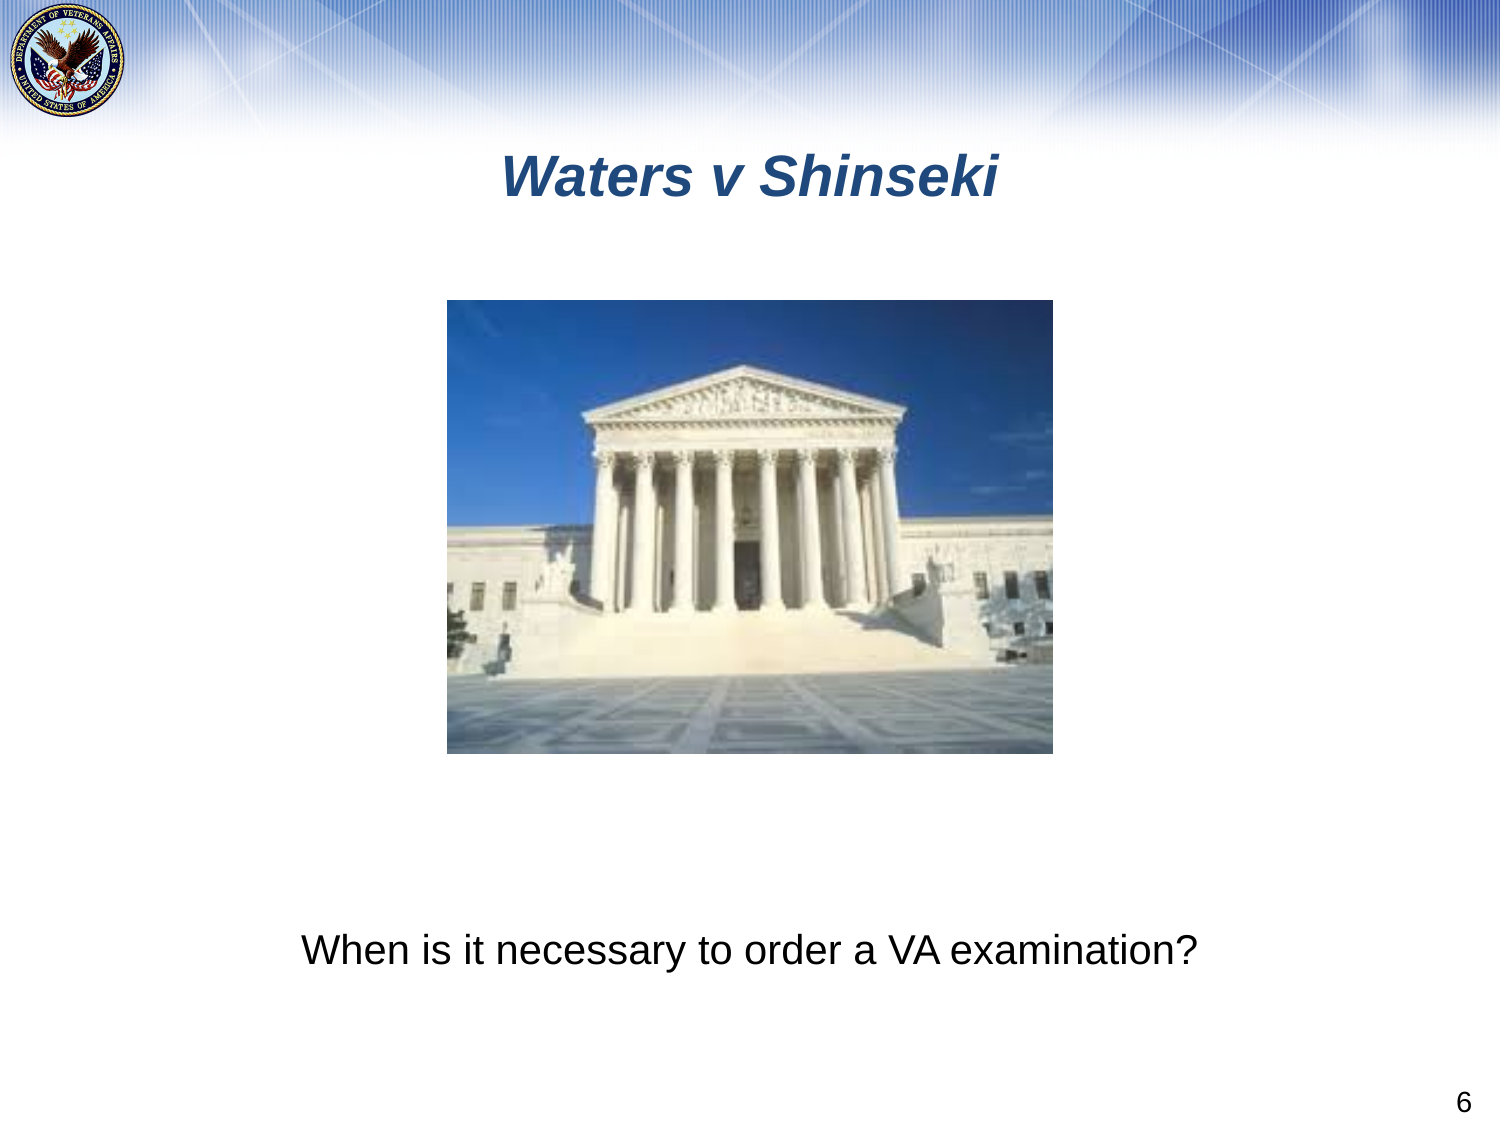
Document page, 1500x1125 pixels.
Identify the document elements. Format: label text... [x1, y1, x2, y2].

picture [0, 0, 1500, 130]
slide_number 6 [1136, 1083, 1487, 1125]
title Waters v Shinseki [0, 130, 1500, 309]
list When is it necessary to order a VA examination? [75, 337, 1425, 980]
picture [0, 300, 1500, 1062]
